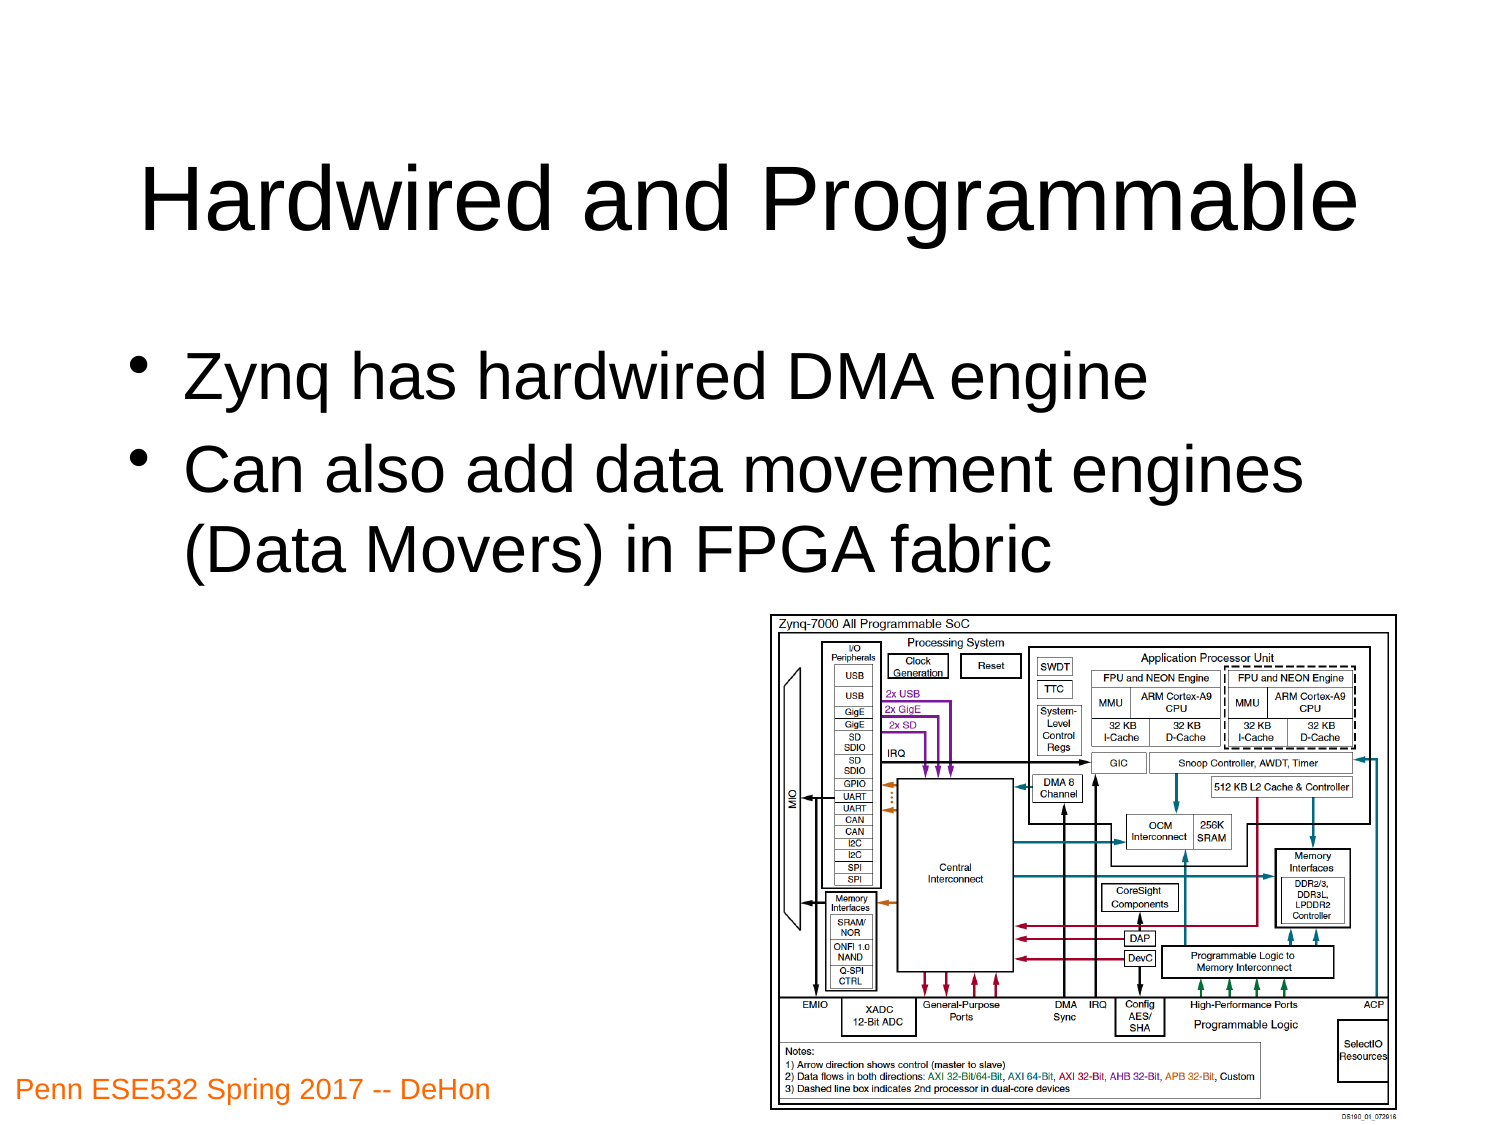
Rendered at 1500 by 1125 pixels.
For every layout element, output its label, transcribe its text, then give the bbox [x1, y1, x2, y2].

slide_number Penn ESE532 Spring 2017 -- DeHon [0, 1062, 688, 1125]
list Zynq has hardwired DMA engine Can also add data movement engines (Data Movers) in FPGA fabric [112, 324, 1388, 1001]
title Hardwired and Programmable [112, 99, 1388, 288]
picture [762, 607, 1407, 1125]
